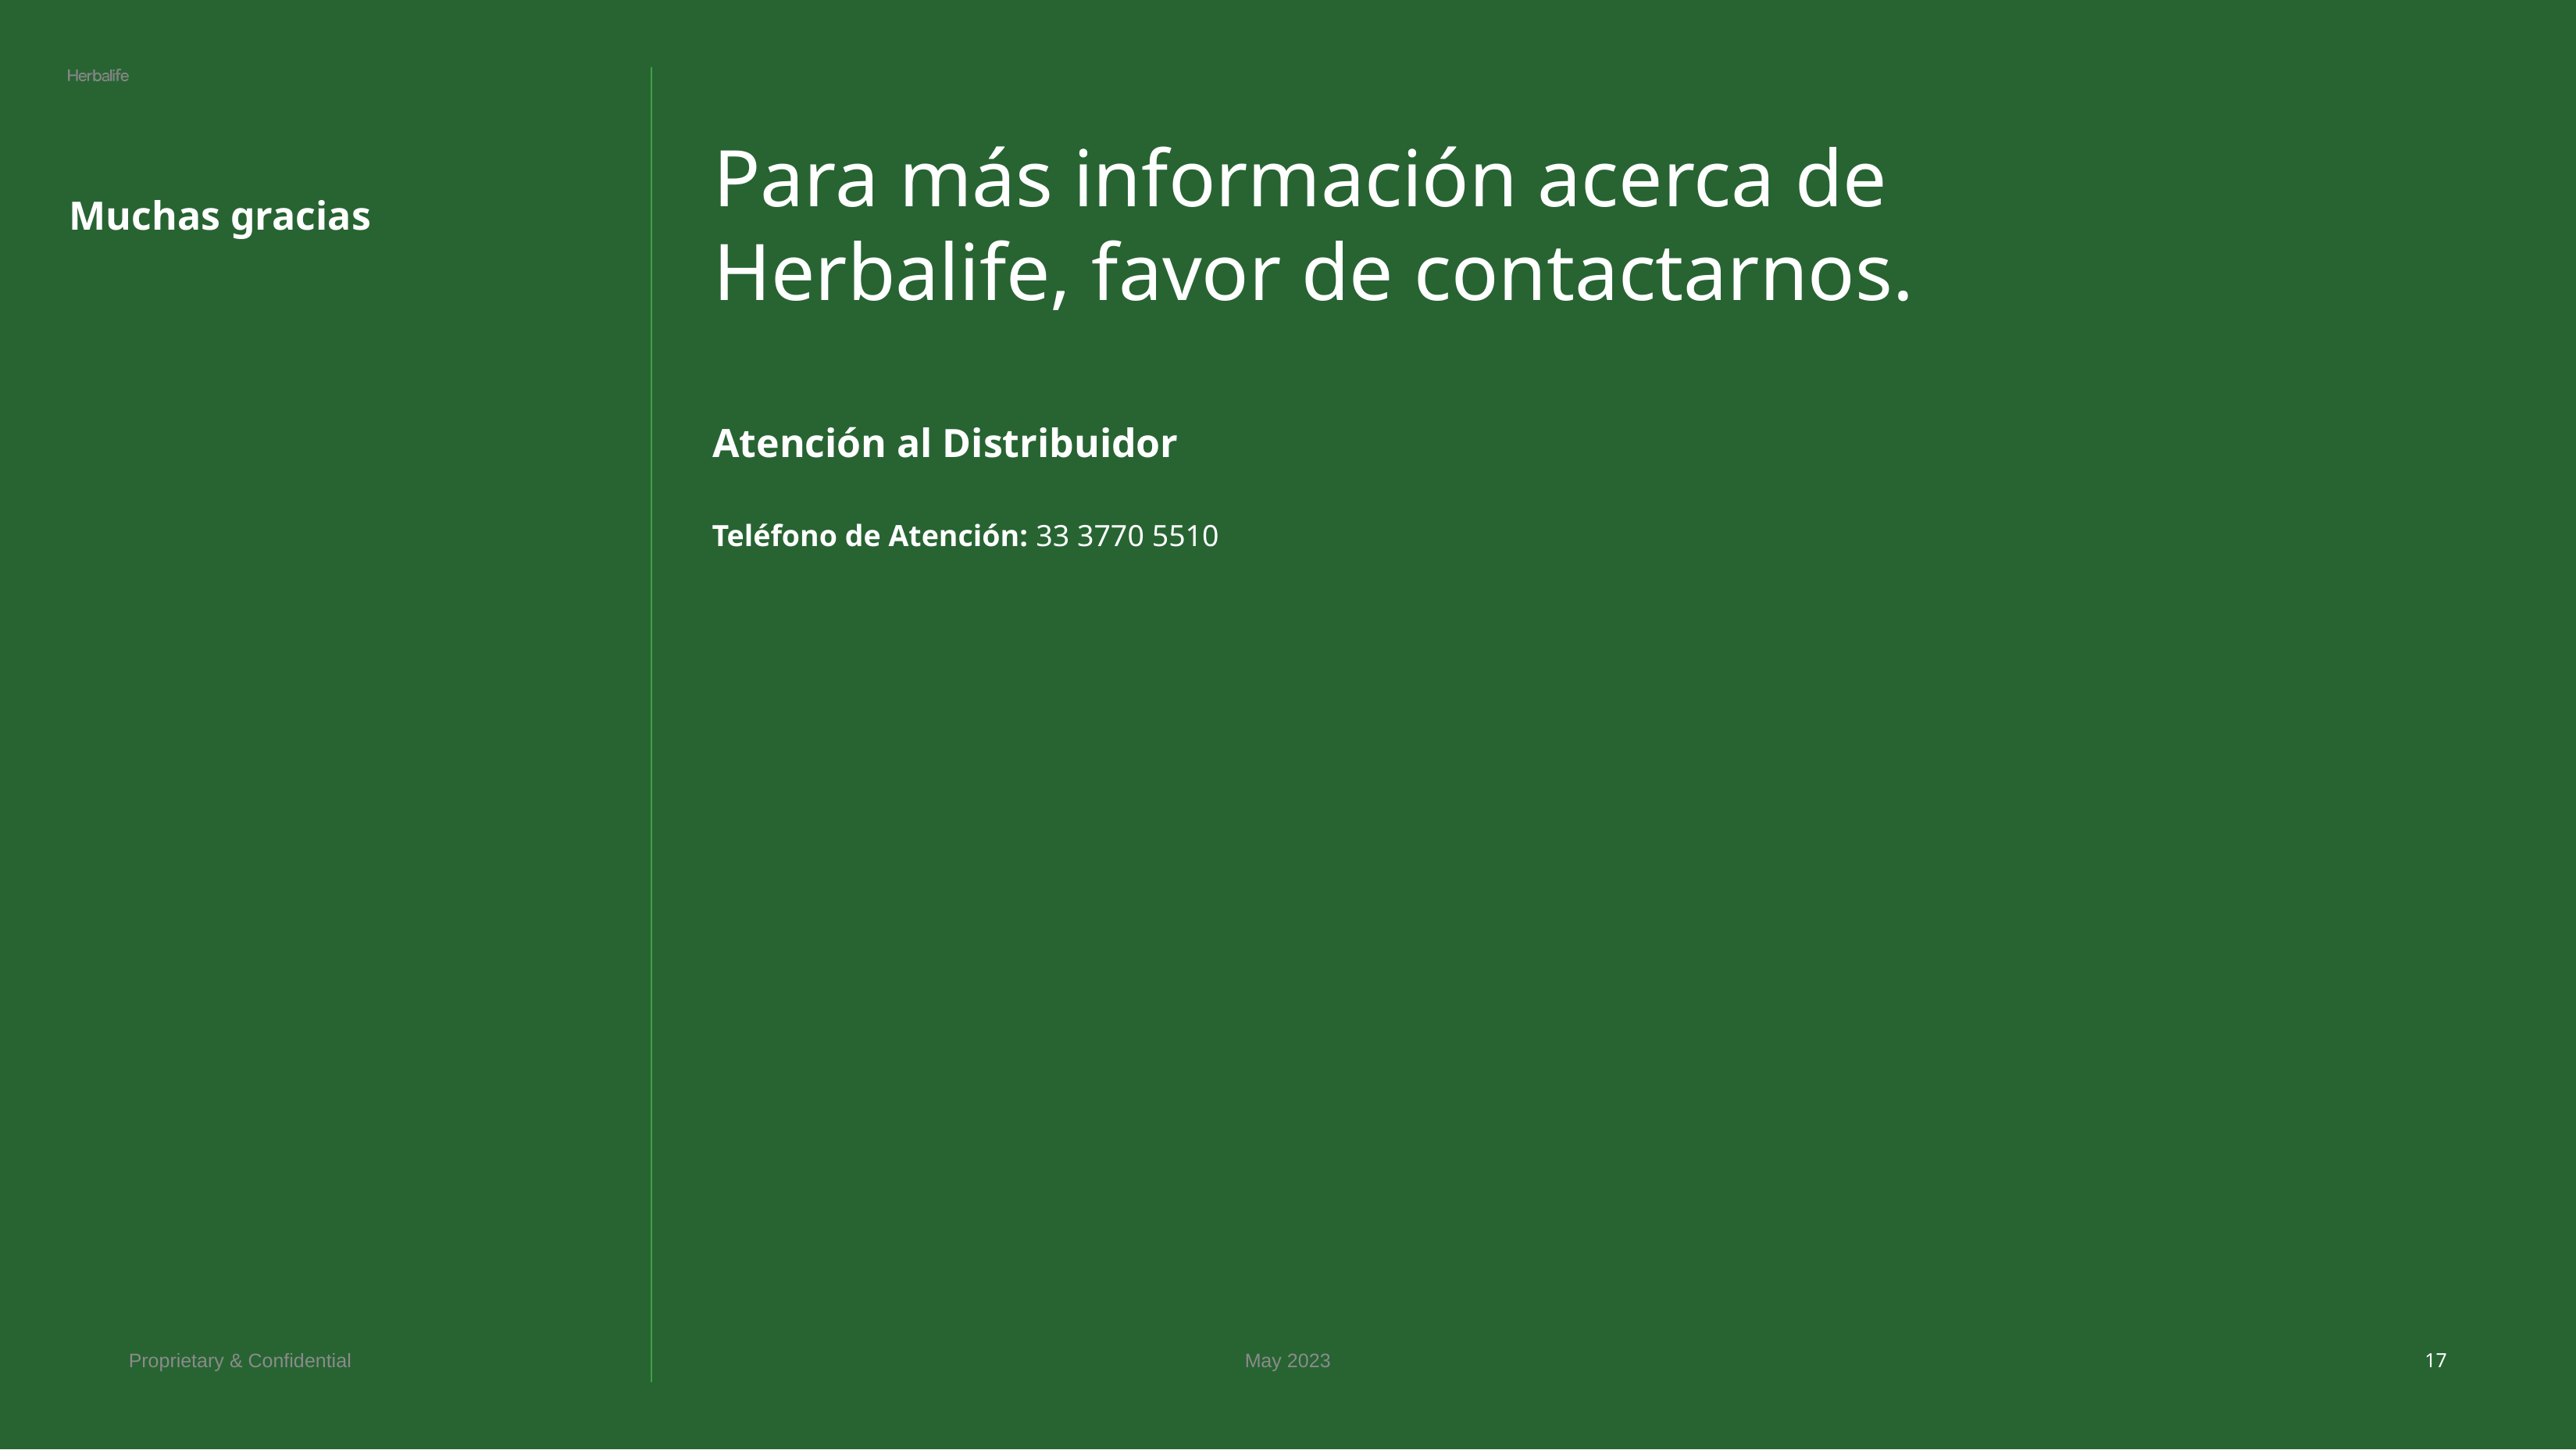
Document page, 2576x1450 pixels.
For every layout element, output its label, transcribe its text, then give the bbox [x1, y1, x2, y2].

text_box Para más información acerca de Herbalife, favor de contactarnos. [701, 123, 2108, 323]
slide_number 17 [1854, 1348, 2447, 1372]
text_box Muchas gracias [57, 138, 611, 244]
text_box Teléfono de Atención: 33 3770 5510 [700, 511, 1254, 559]
text_box Atención al Distribuidor [701, 412, 1254, 471]
